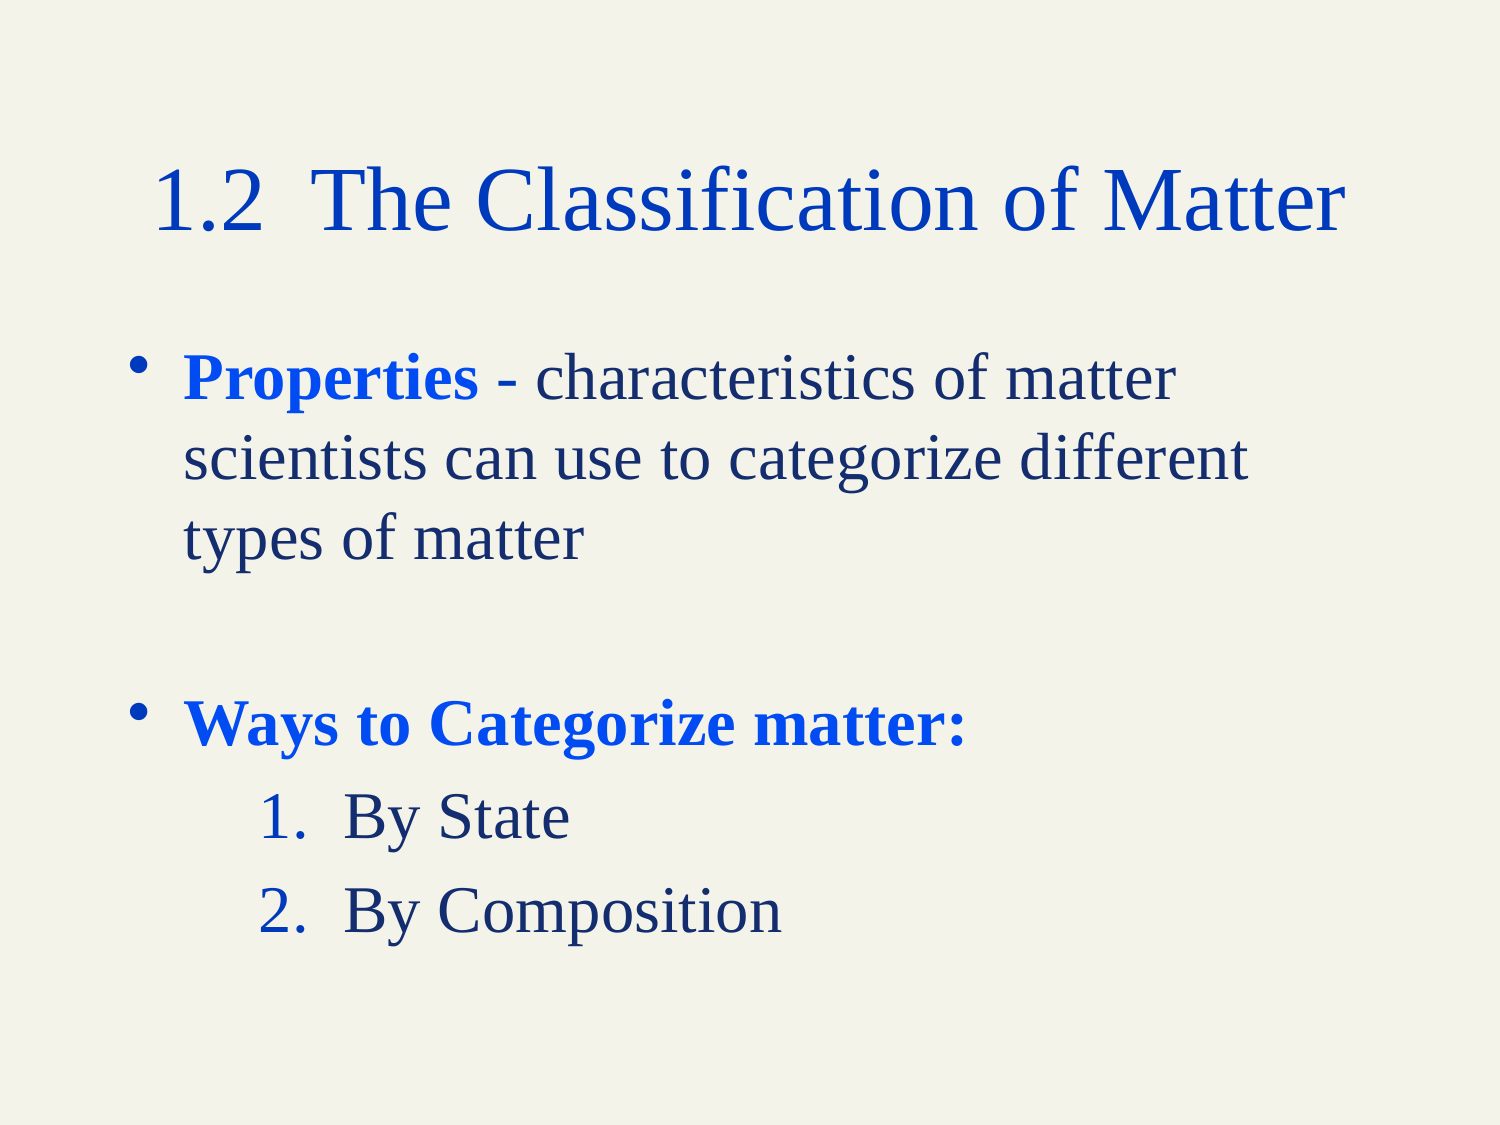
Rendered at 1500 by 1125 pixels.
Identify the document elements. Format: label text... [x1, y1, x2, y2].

title 1.2 The Classification of Matter [112, 99, 1388, 288]
list Properties - characteristics of matter scientists can use to categorize different types of matter Ways to Categorize matter: By State By Composition [112, 324, 1388, 1075]
